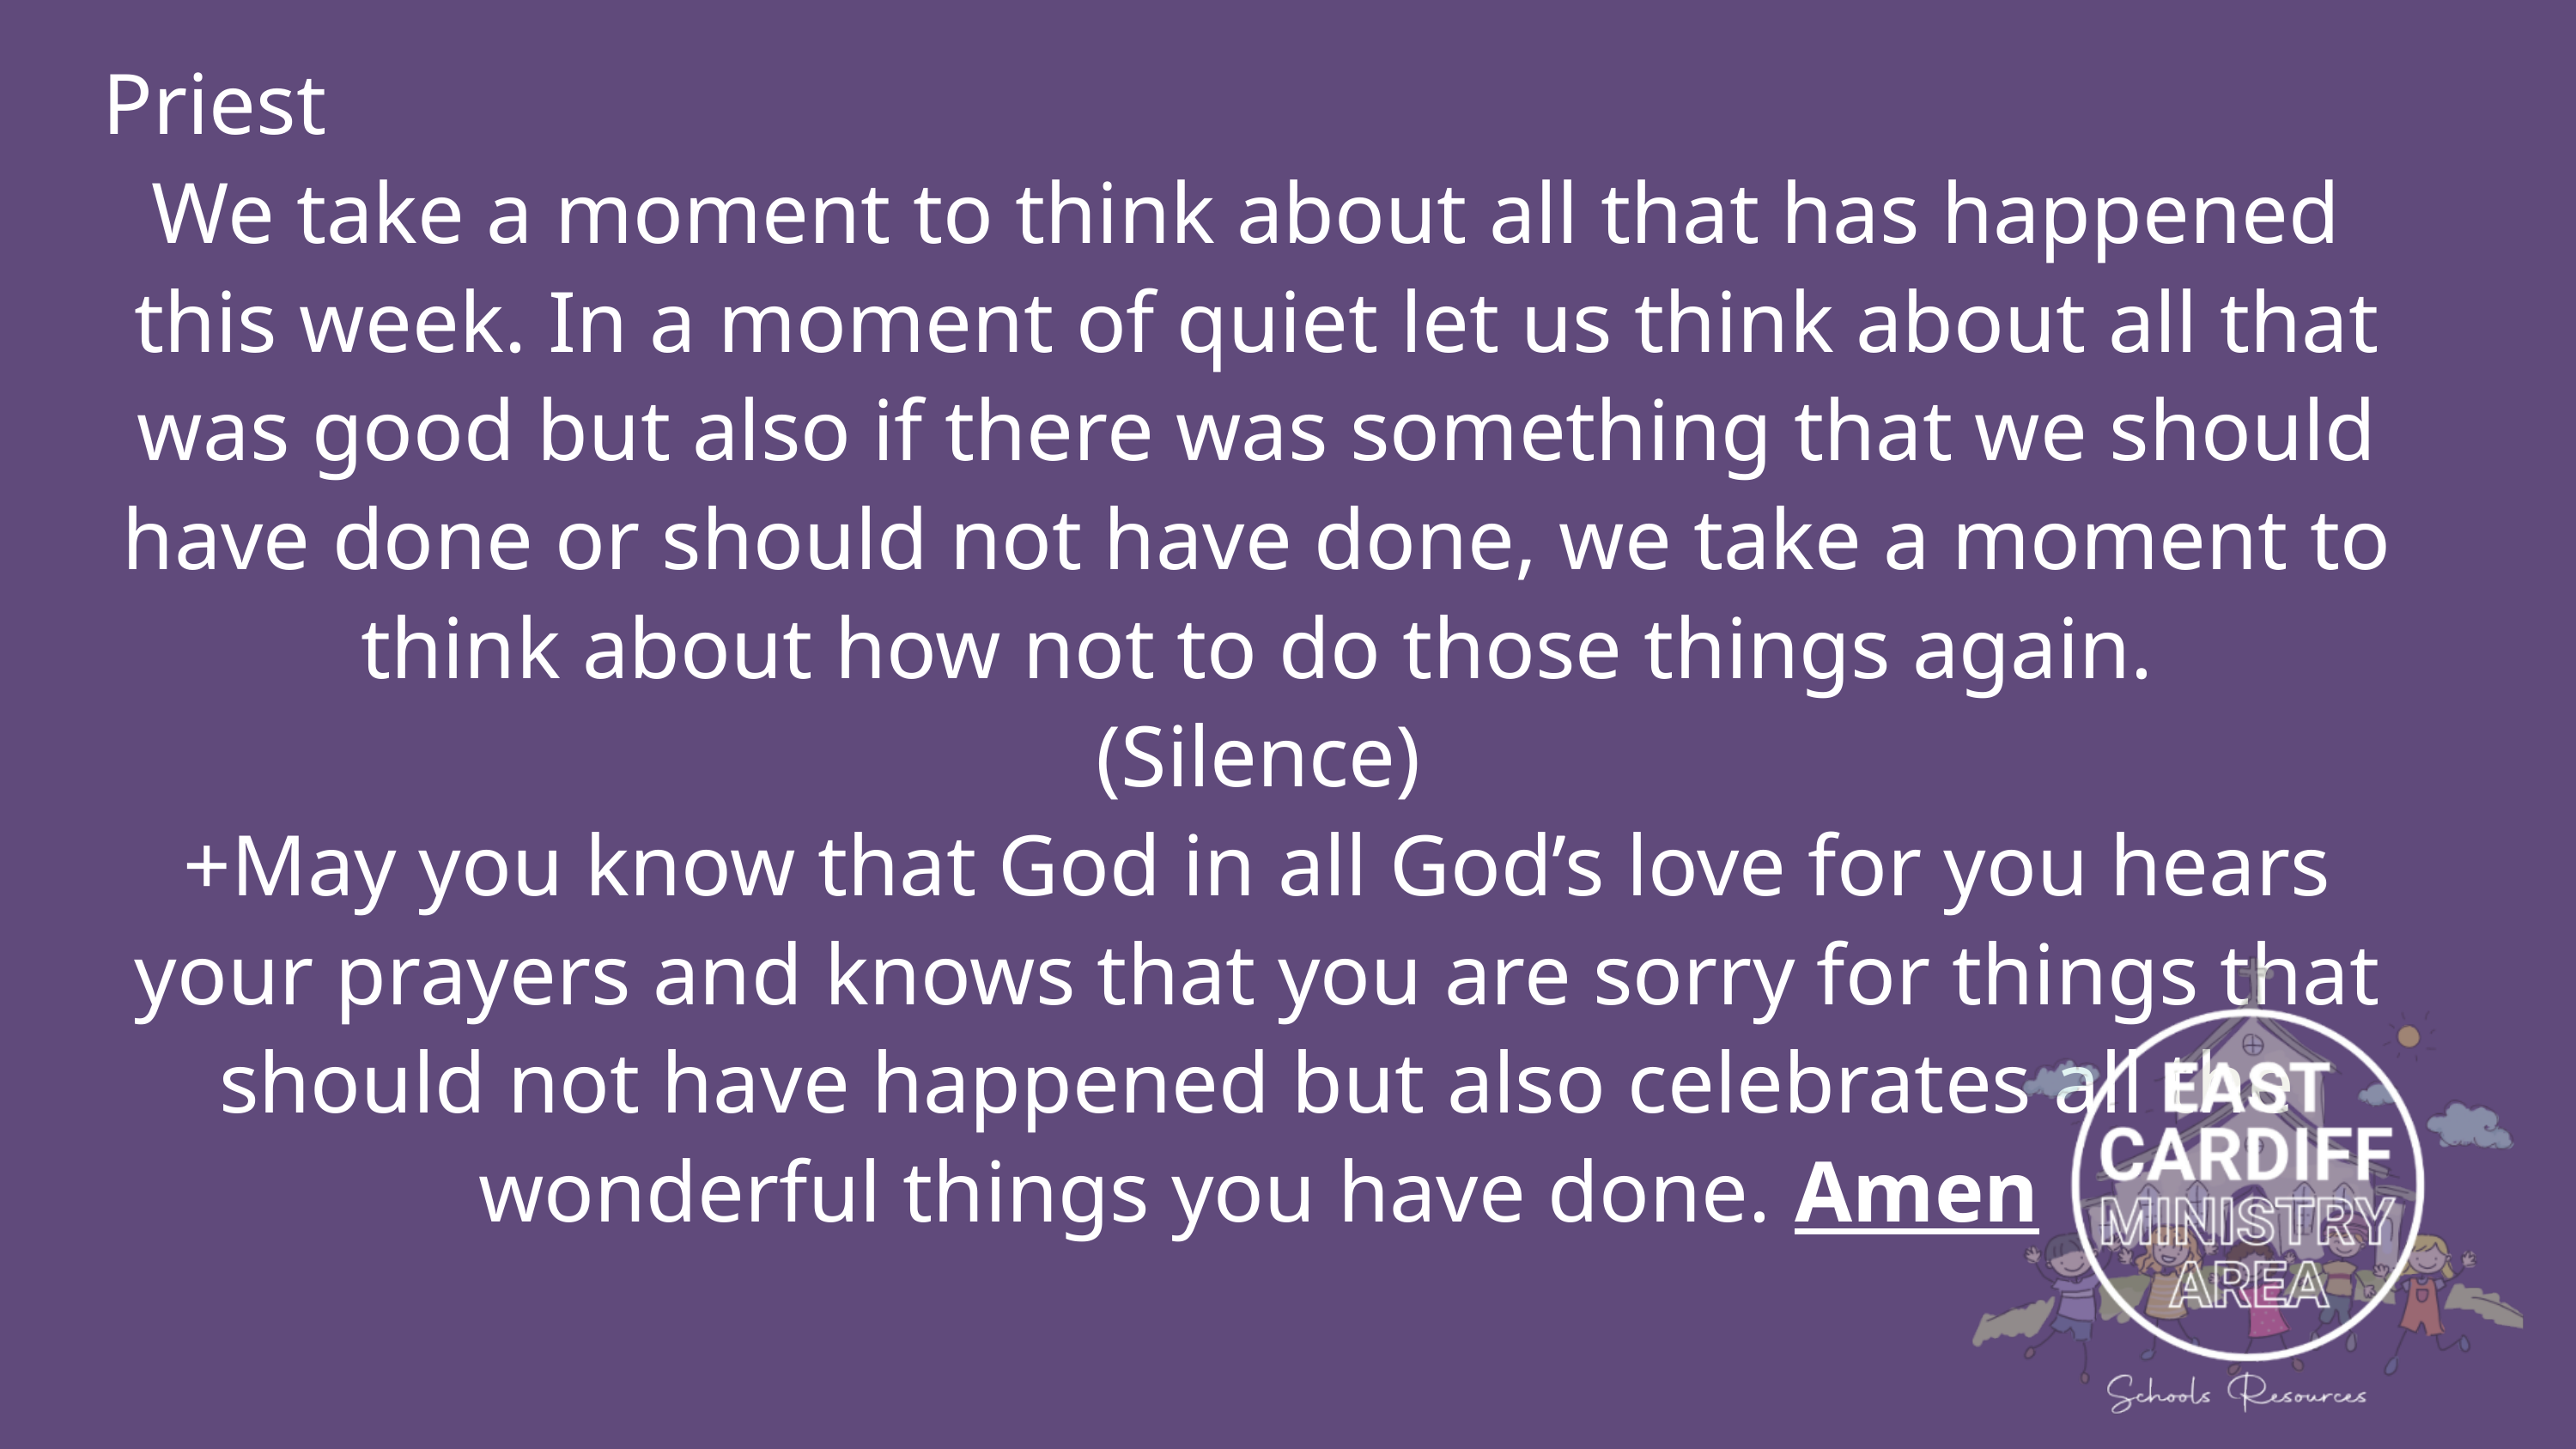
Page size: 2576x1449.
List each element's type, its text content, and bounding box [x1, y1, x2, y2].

picture [1905, 841, 2576, 1449]
text_box Priest We take a moment to think about all that has happened this week. In a moment of quiet let us think about all that was good but also if there was something that we should have done or should not have done, we take a moment to think about how not to do those things again. (Silence) +May you know that God in all God’s love for you hears your prayers and knows that you are sorry for things that should not have happened but also celebrates all the wonderful things you have done. Amen [102, 42, 2415, 1449]
